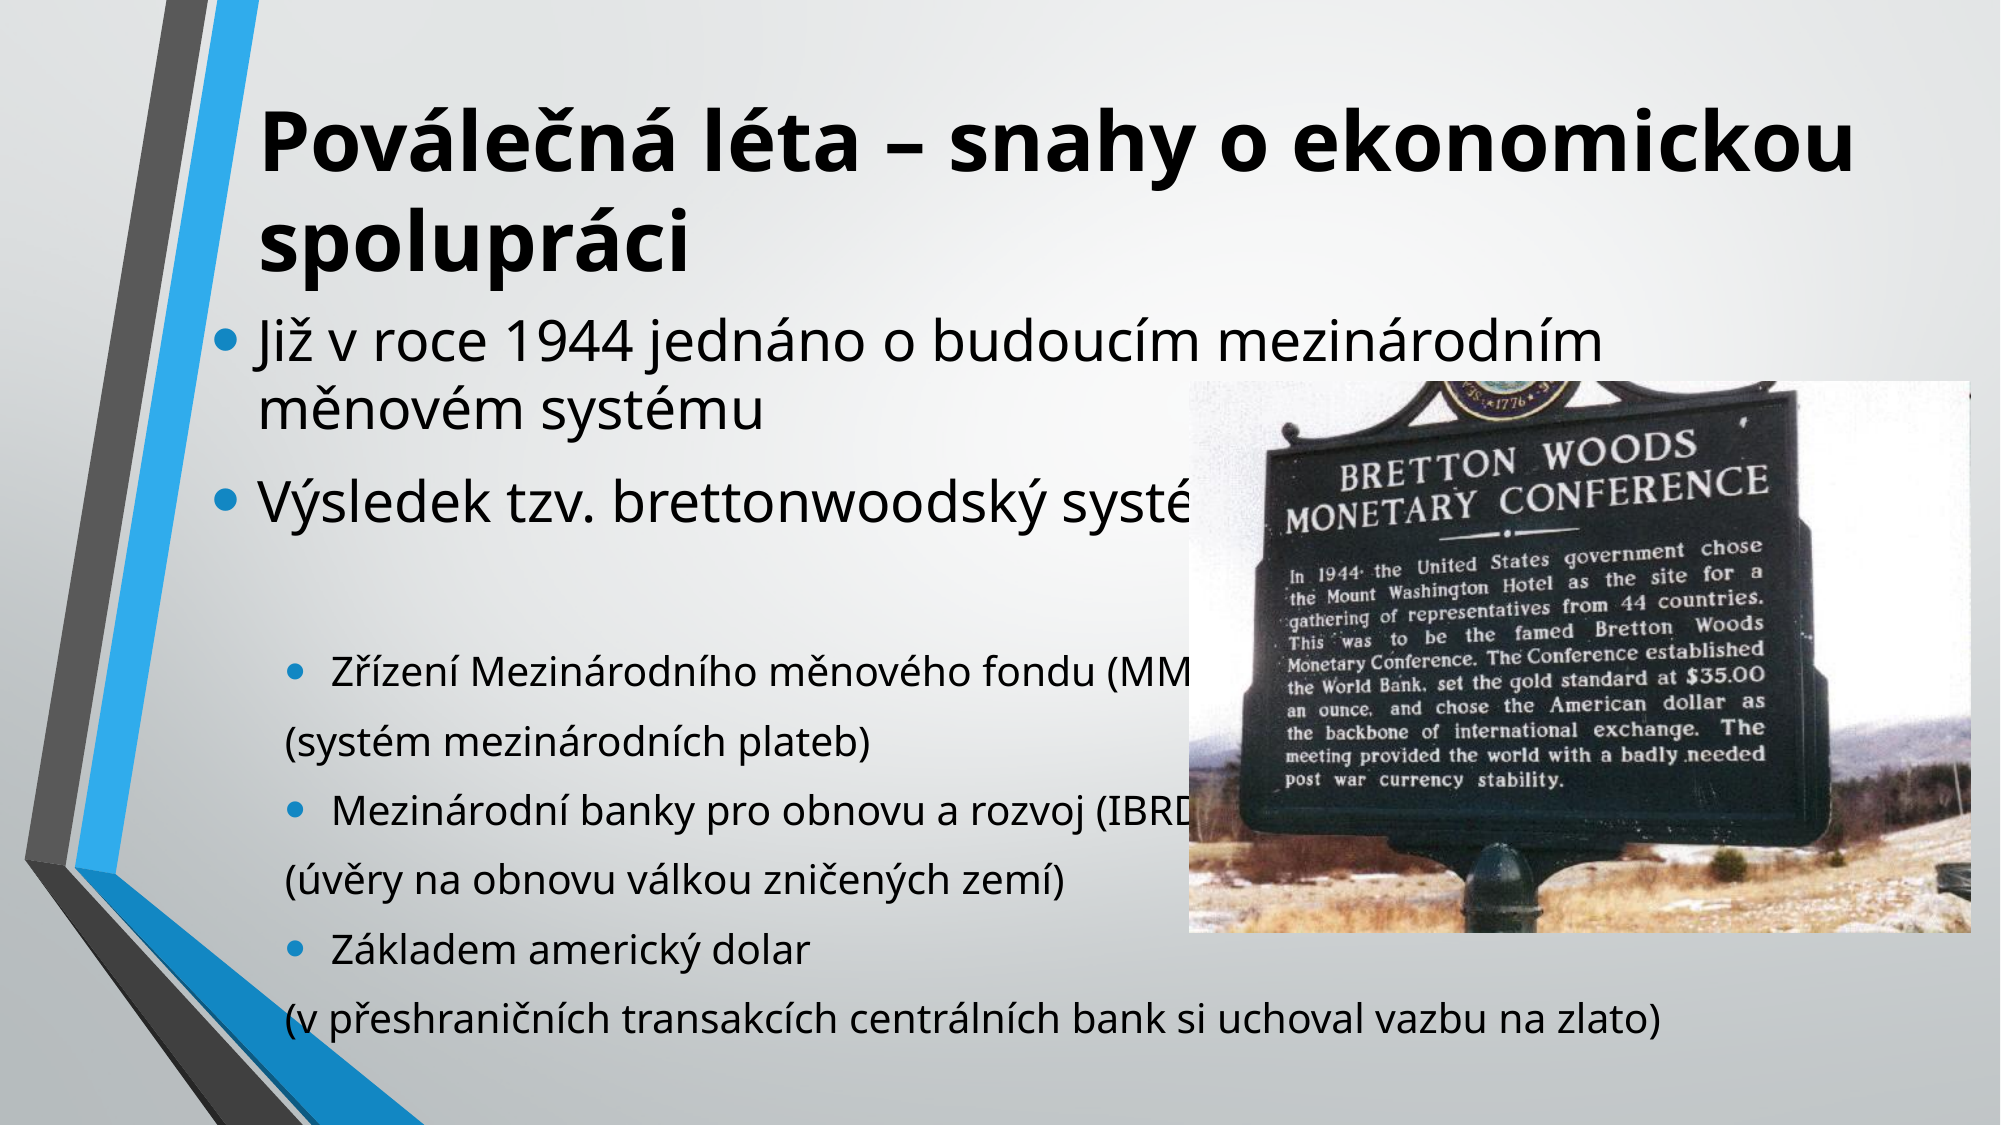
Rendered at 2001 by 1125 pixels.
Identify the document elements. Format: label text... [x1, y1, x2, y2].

title Poválečná léta – snahy o ekonomickou spolupráci [243, 78, 1887, 297]
picture [1188, 381, 1971, 933]
list Již v roce 1944 jednáno o budoucím mezinárodním měnovém systému Výsledek tzv. brettonwoodský systém Zřízení Mezinárodního měnového fondu (MMF) (systém mezinárodních plateb) Mezinárodní banky pro obnovu a rozvoj (IBRD) (úvěry na obnovu válkou zničených zemí) Základem americký dolar (v přeshraničních transakcích centrálních bank si uchoval vazbu na zlato) [196, 296, 1840, 1050]
